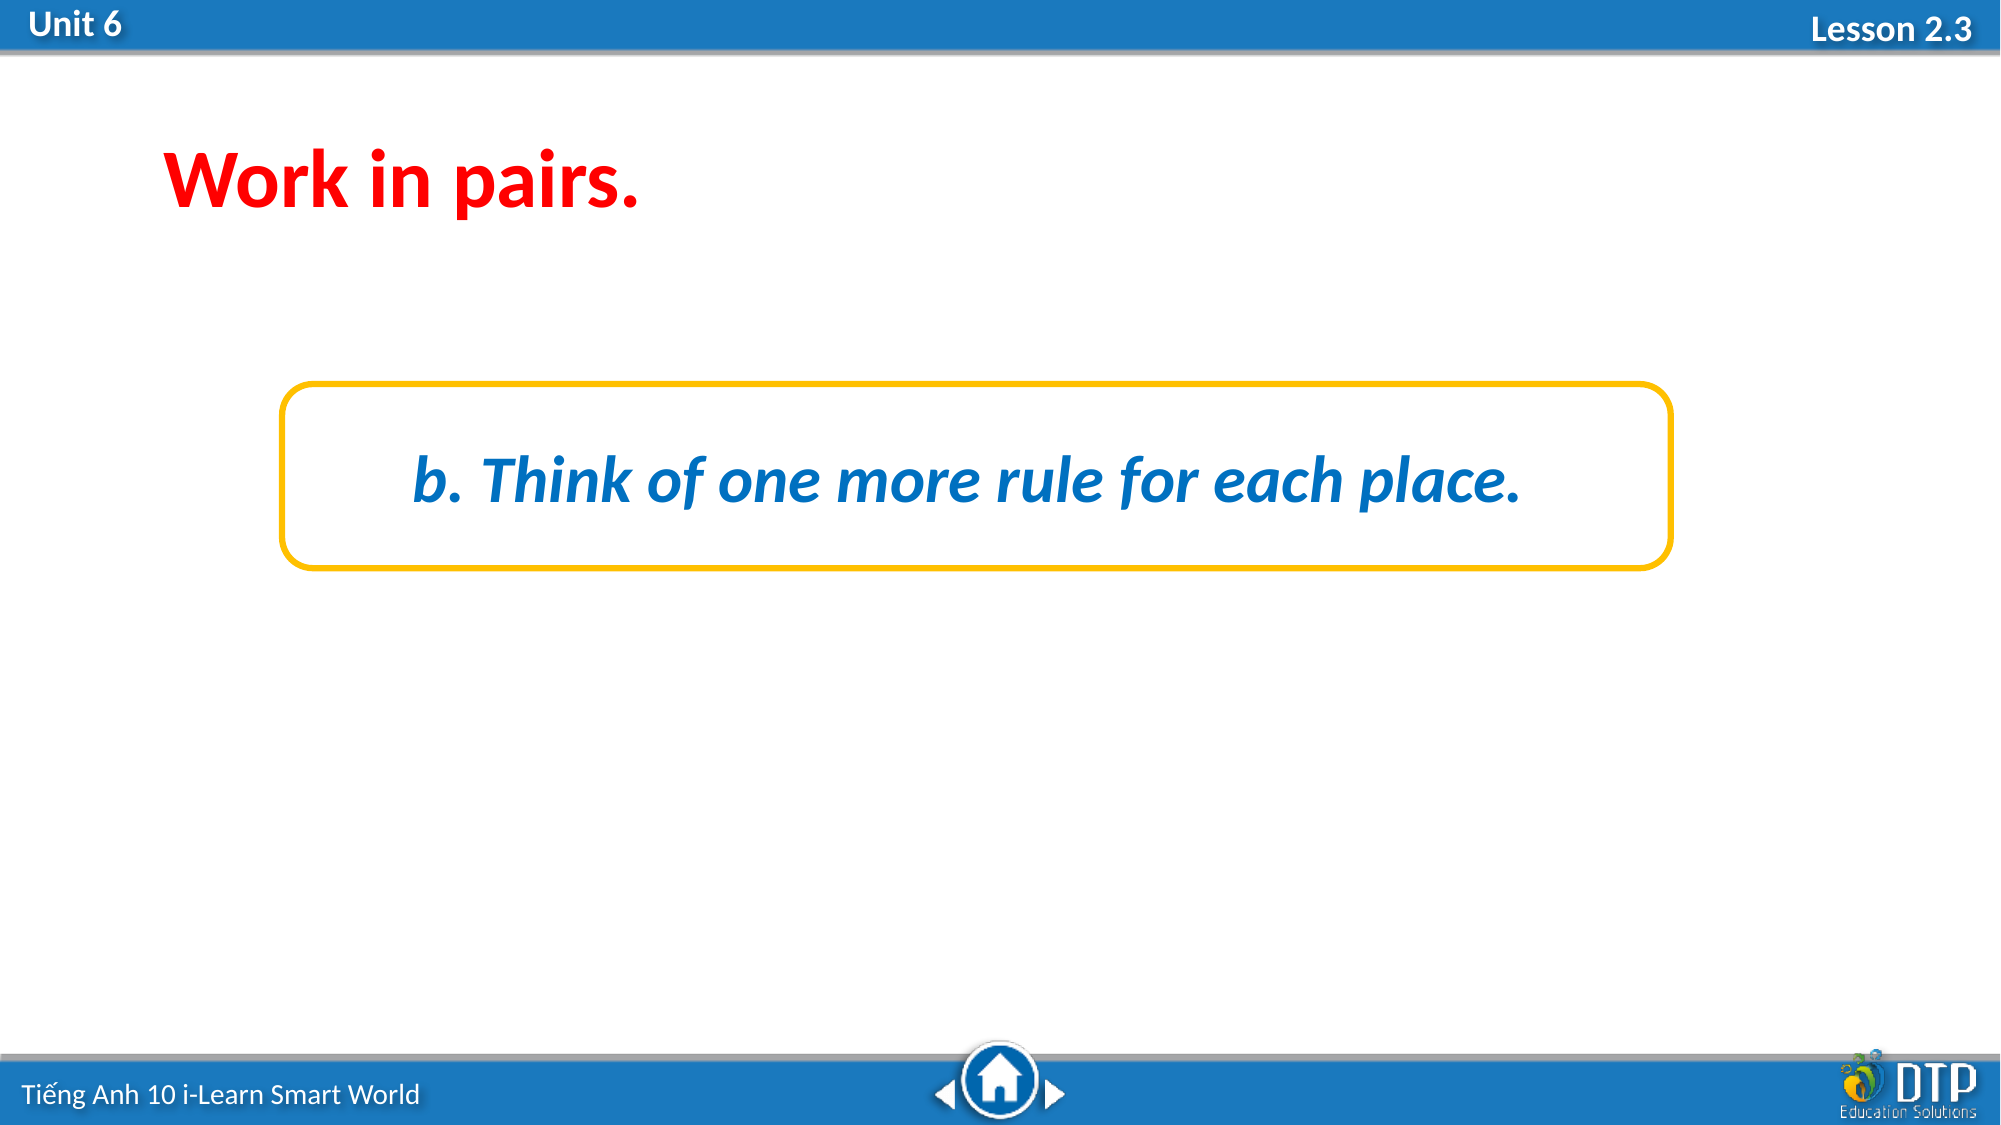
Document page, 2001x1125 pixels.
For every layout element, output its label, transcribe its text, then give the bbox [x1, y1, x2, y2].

picture [0, 0, 2001, 1125]
text_box Work in pairs. [148, 116, 658, 232]
text_box b. Think of one more rule for each place. [281, 383, 1672, 570]
